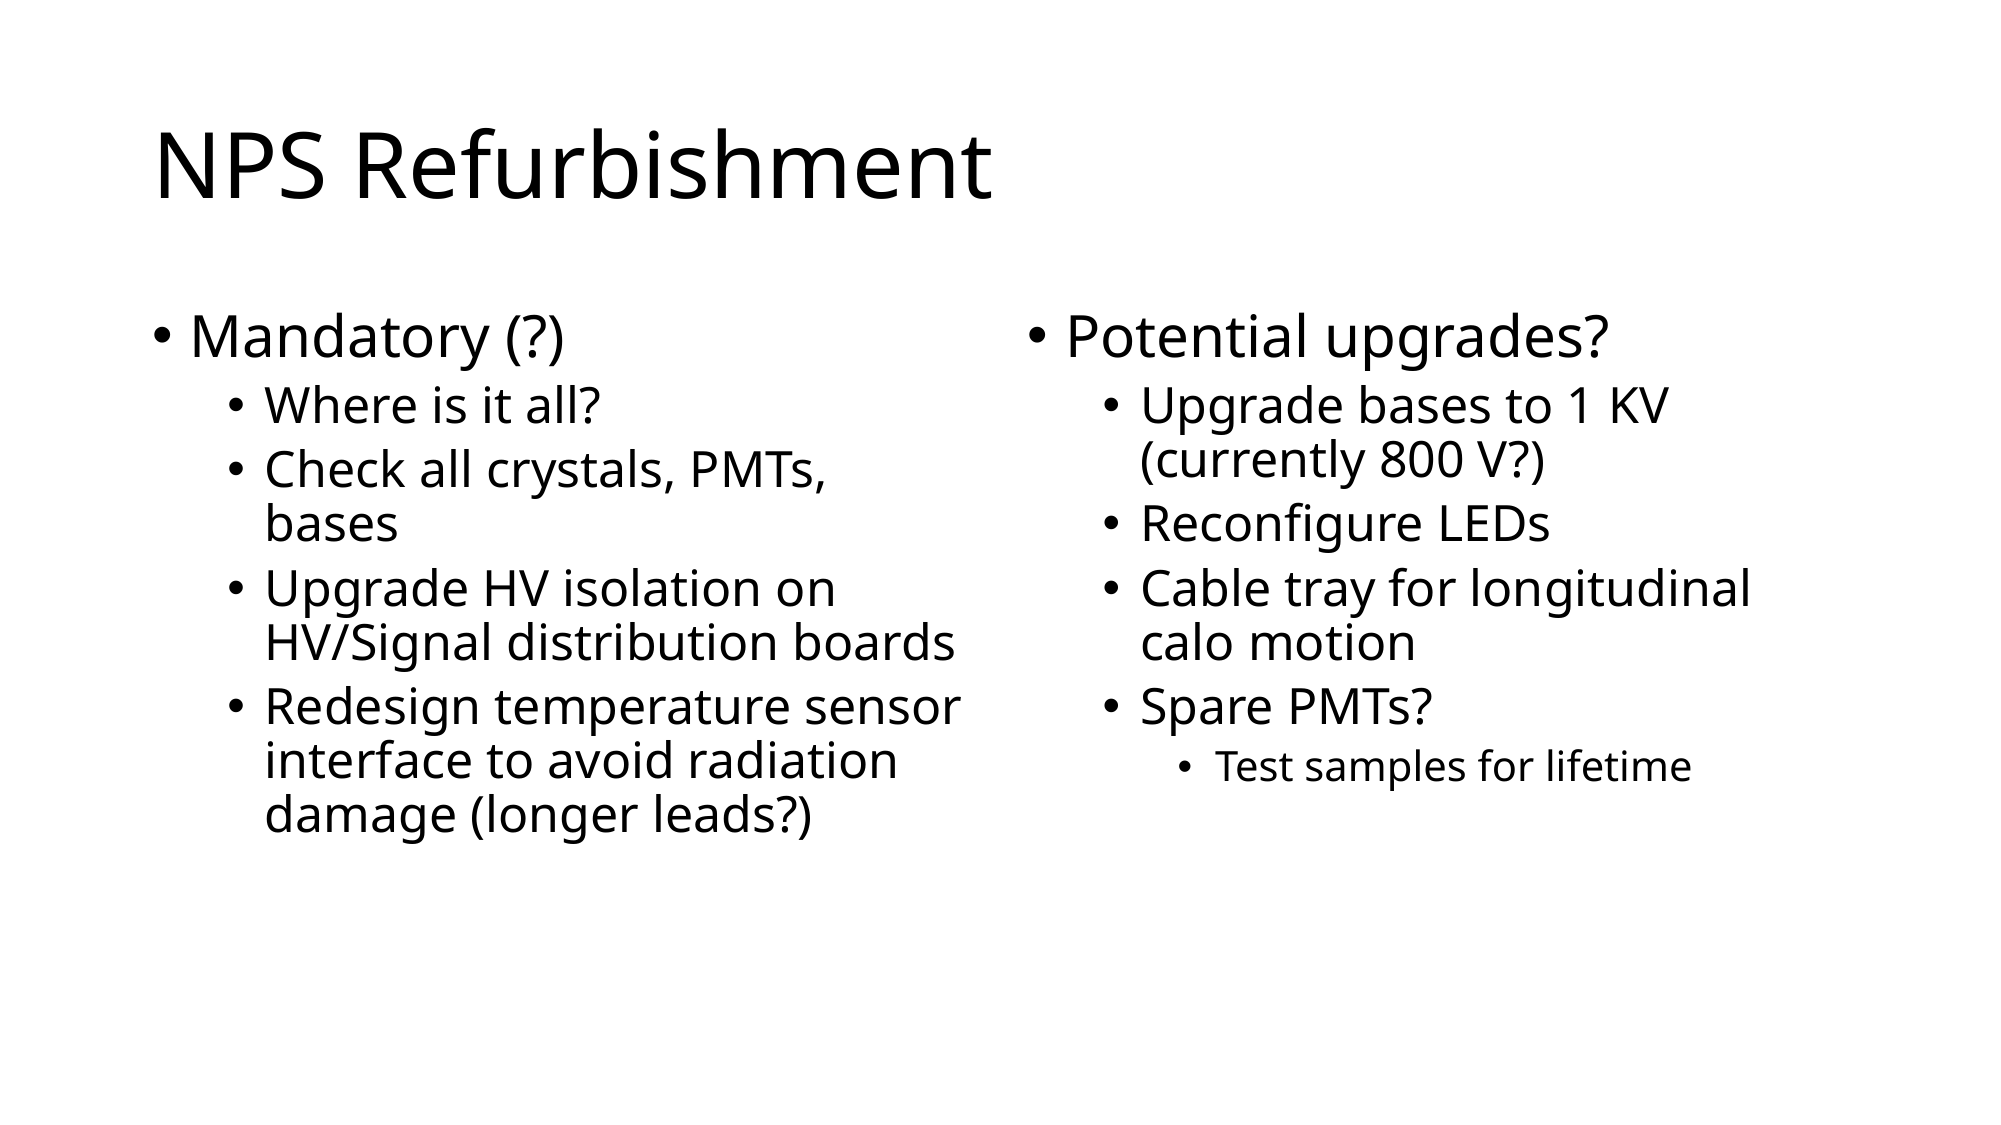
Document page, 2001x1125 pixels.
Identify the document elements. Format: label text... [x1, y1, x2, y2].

list Potential upgrades? Upgrade bases to 1 KV (currently 800 V?) Reconfigure LEDs Cable tray for longitudinal calo motion Spare PMTs? Test samples for lifetime [1012, 299, 1863, 1014]
title NPS Refurbishment [137, 59, 1863, 278]
list Mandatory (?) Where is it all? Check all crystals, PMTs, bases Upgrade HV isolation on HV/Signal distribution boards Redesign temperature sensor interface to avoid radiation damage (longer leads?) [137, 299, 988, 1014]
